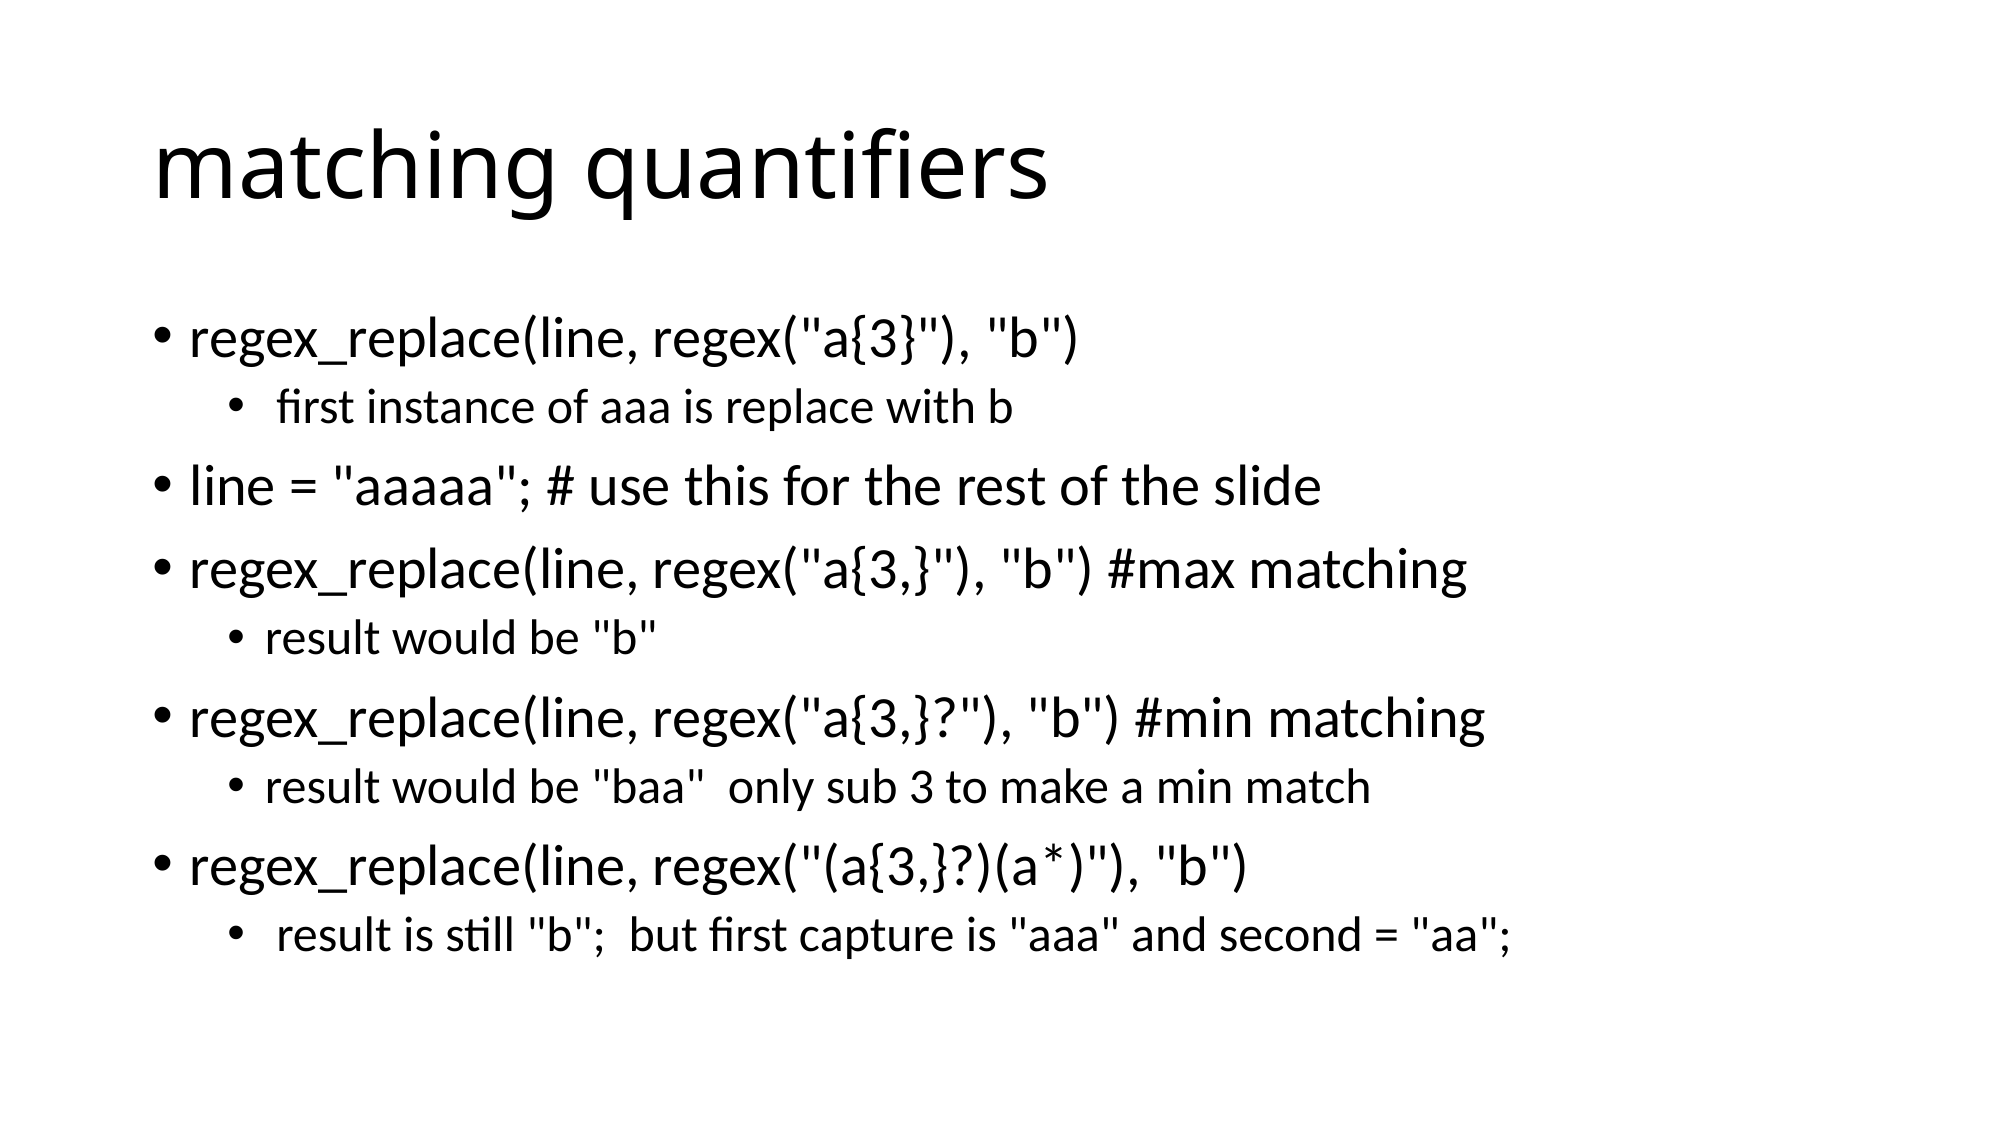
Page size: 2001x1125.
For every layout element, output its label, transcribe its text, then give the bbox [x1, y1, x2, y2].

title matching quantifiers [137, 59, 1863, 278]
list regex_replace(line, regex("a{3}"), "b") first instance of aaa is replace with b line = "aaaaa"; # use this for the rest of the slide regex_replace(line, regex("a{3,}"), "b") #max matching result would be "b" regex_replace(line, regex("a{3,}?"), "b") #min matching result would be "baa" only sub 3 to make a min match regex_replace(line, regex("(a{3,}?)(a*)"), "b") result is still "b"; but first capture is "aaa" and second = "aa"; [137, 299, 1863, 1014]
